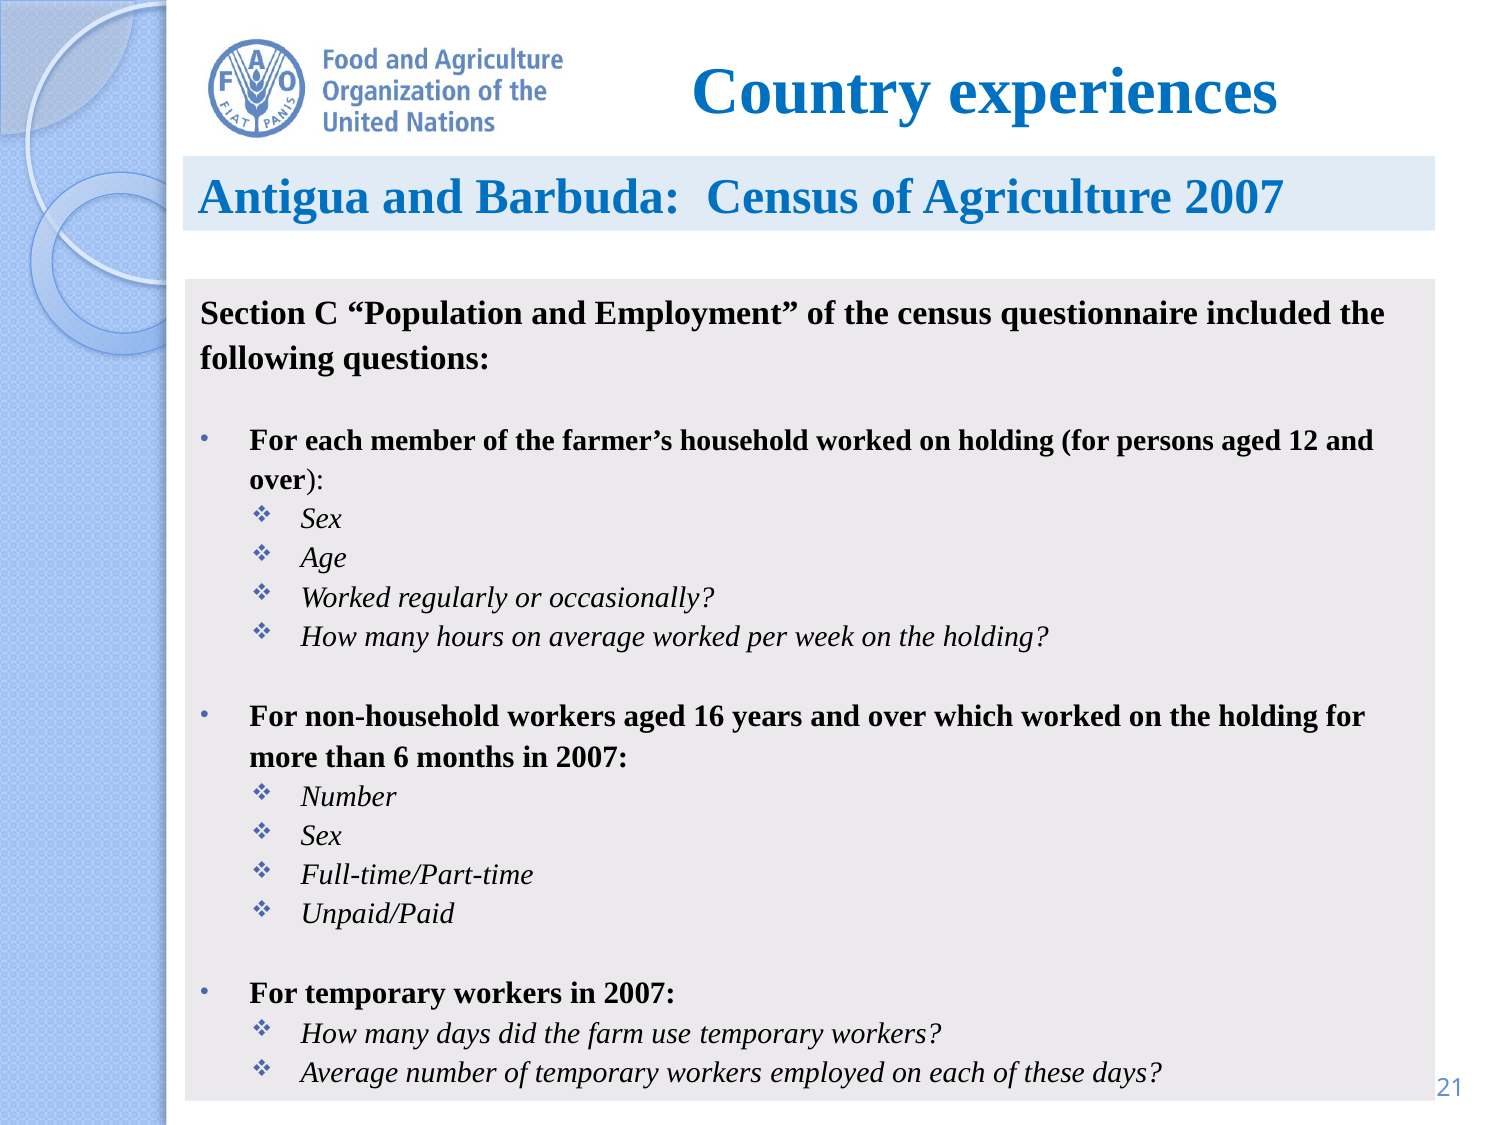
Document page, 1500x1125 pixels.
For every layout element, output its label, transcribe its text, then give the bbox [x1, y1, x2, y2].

list Section C “Population and Employment” of the census questionnaire included the following questions: For each member of the farmer’s household worked on holding (for persons aged 12 and over): Sex Age Worked regularly or occasionally? How many hours on average worked per week on the holding? For non-household workers aged 16 years and over which worked on the holding for more than 6 months in 2007: Number Sex Full-time/Part-time Unpaid/Paid For temporary workers in 2007: How many days did the farm use temporary workers? Average number of temporary workers employed on each of these days? [185, 278, 1436, 1101]
slide_number 21 [1413, 1034, 1488, 1113]
text_box Antigua and Barbuda: Census of Agriculture 2007 [182, 155, 1435, 231]
picture [167, 3, 602, 179]
title Country experiences [452, 37, 1500, 138]
